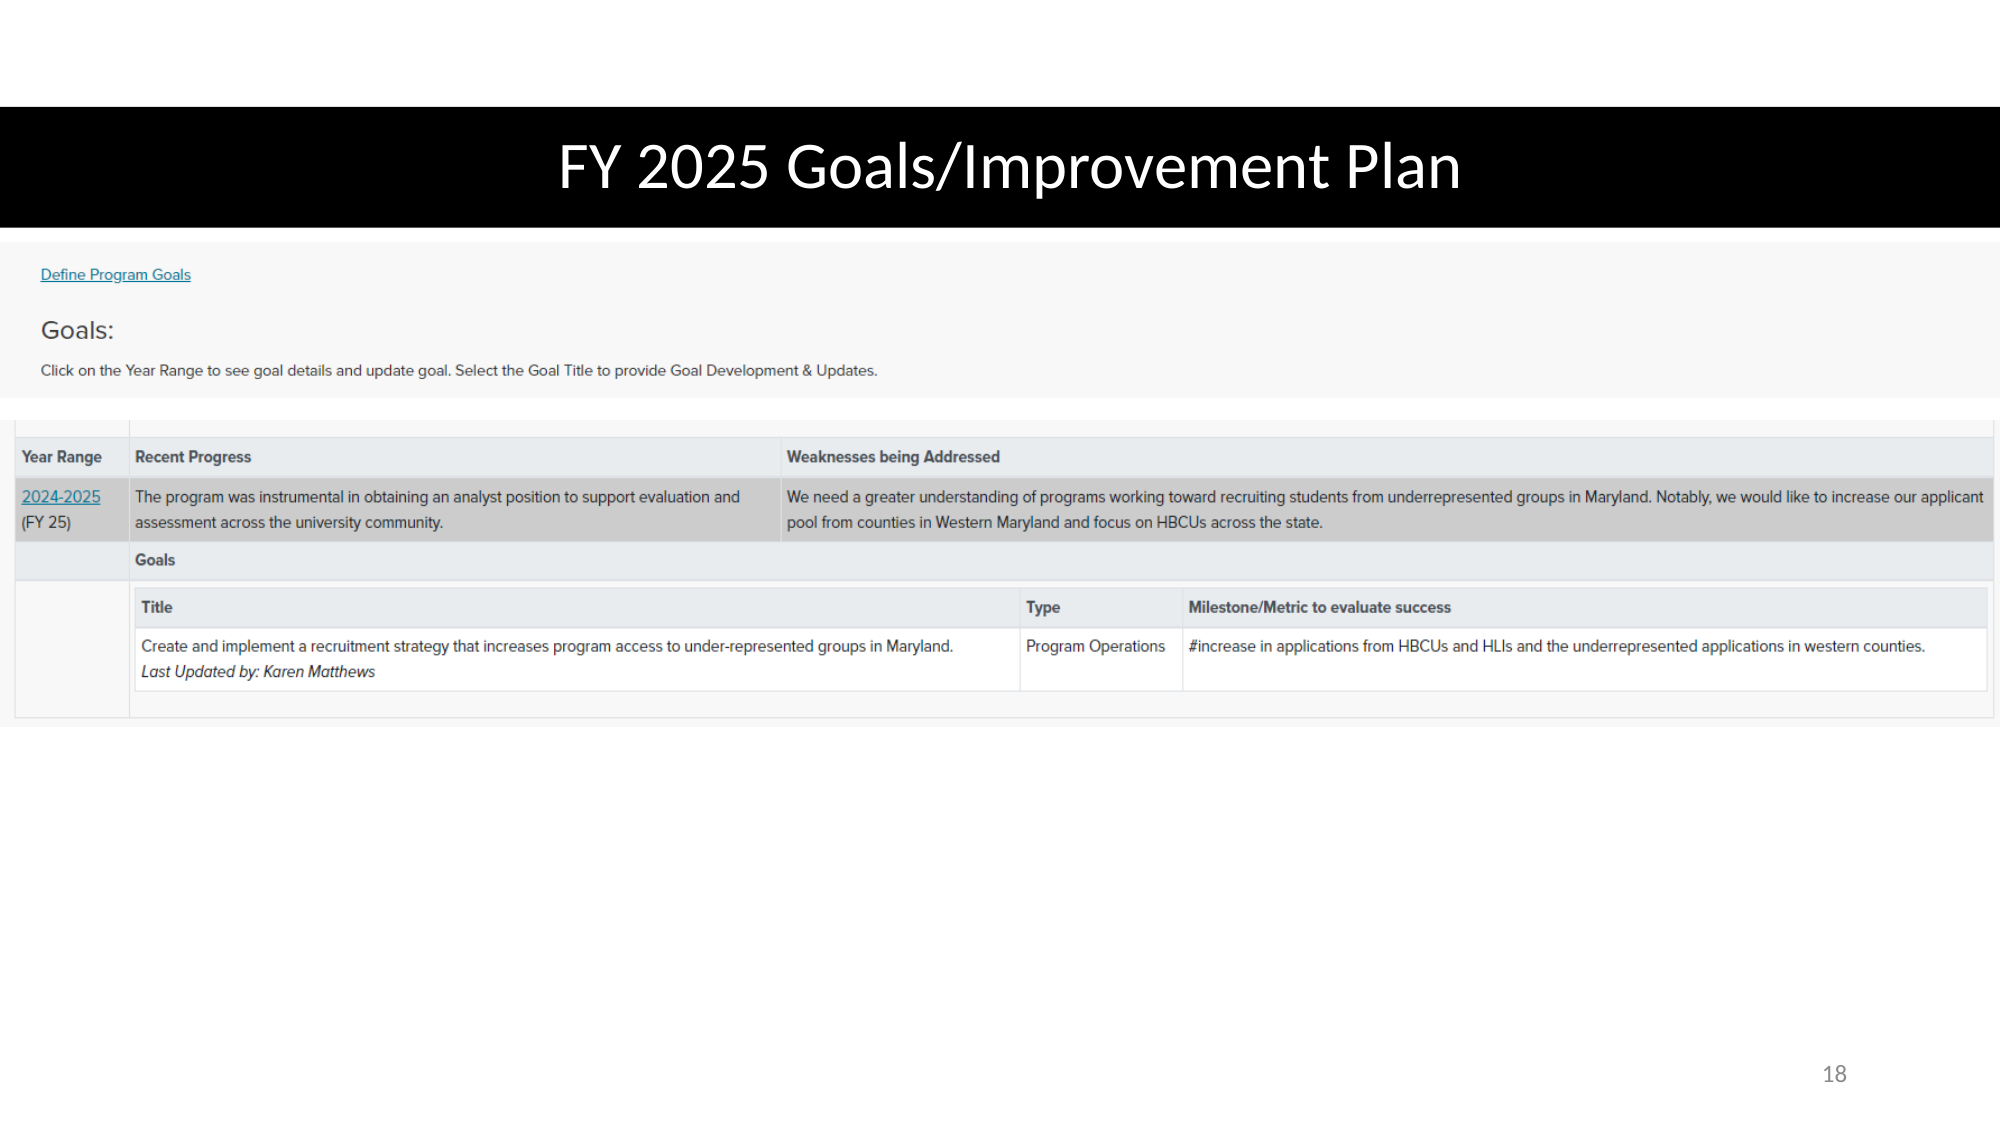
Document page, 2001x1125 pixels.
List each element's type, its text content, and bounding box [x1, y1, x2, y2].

title FY 2025 Goals/Improvement Plan [91, 105, 1931, 228]
picture [0, 420, 2000, 728]
text_box [0, 105, 2000, 230]
picture [0, 241, 2000, 399]
slide_number 18 [1412, 1042, 1863, 1103]
